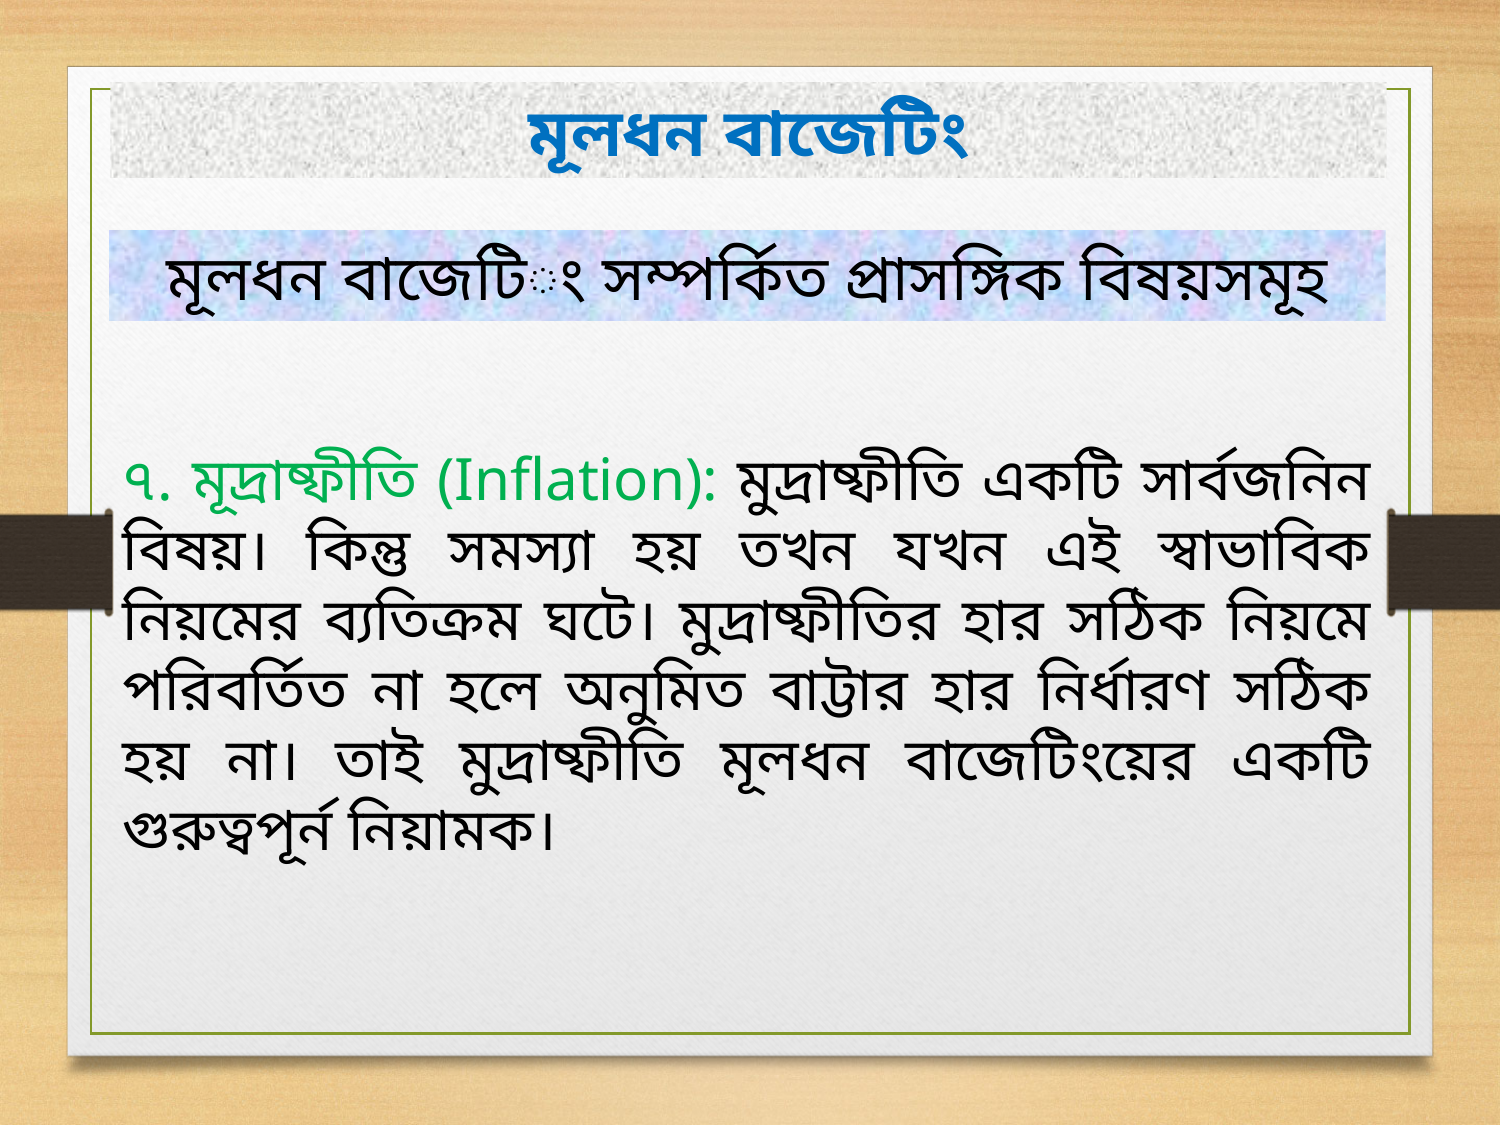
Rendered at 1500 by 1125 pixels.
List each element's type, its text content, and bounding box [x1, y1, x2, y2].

text_box মূলধন বাজেটিং [110, 82, 1387, 178]
text_box মূলধন বাজেটিং সম্পর্কিত প্রাসঙ্গিক বিষয়সমূহ [109, 230, 1386, 321]
picture [0, 0, 1500, 1125]
text_box ৭. মূদ্রাষ্ফীতি (Inflation): মুদ্রাষ্ফীতি একটি সার্বজনিন বিষয়। কিন্তু সমস্যা হয় তখন যখন এই স্বাভাবিক নিয়মের ব্যতিক্রম ঘটে। মুদ্রাষ্ফীতির হার সঠিক নিয়মে পরিবর্তিত না হলে অনুমিত বাট্টার হার নির্ধারণ সঠিক হয় না। তাই মুদ্রাষ্ফীতি মূলধন বাজেটিংয়ের একটি গুরুত্বপূর্ন নিয়ামক। [108, 434, 1386, 870]
